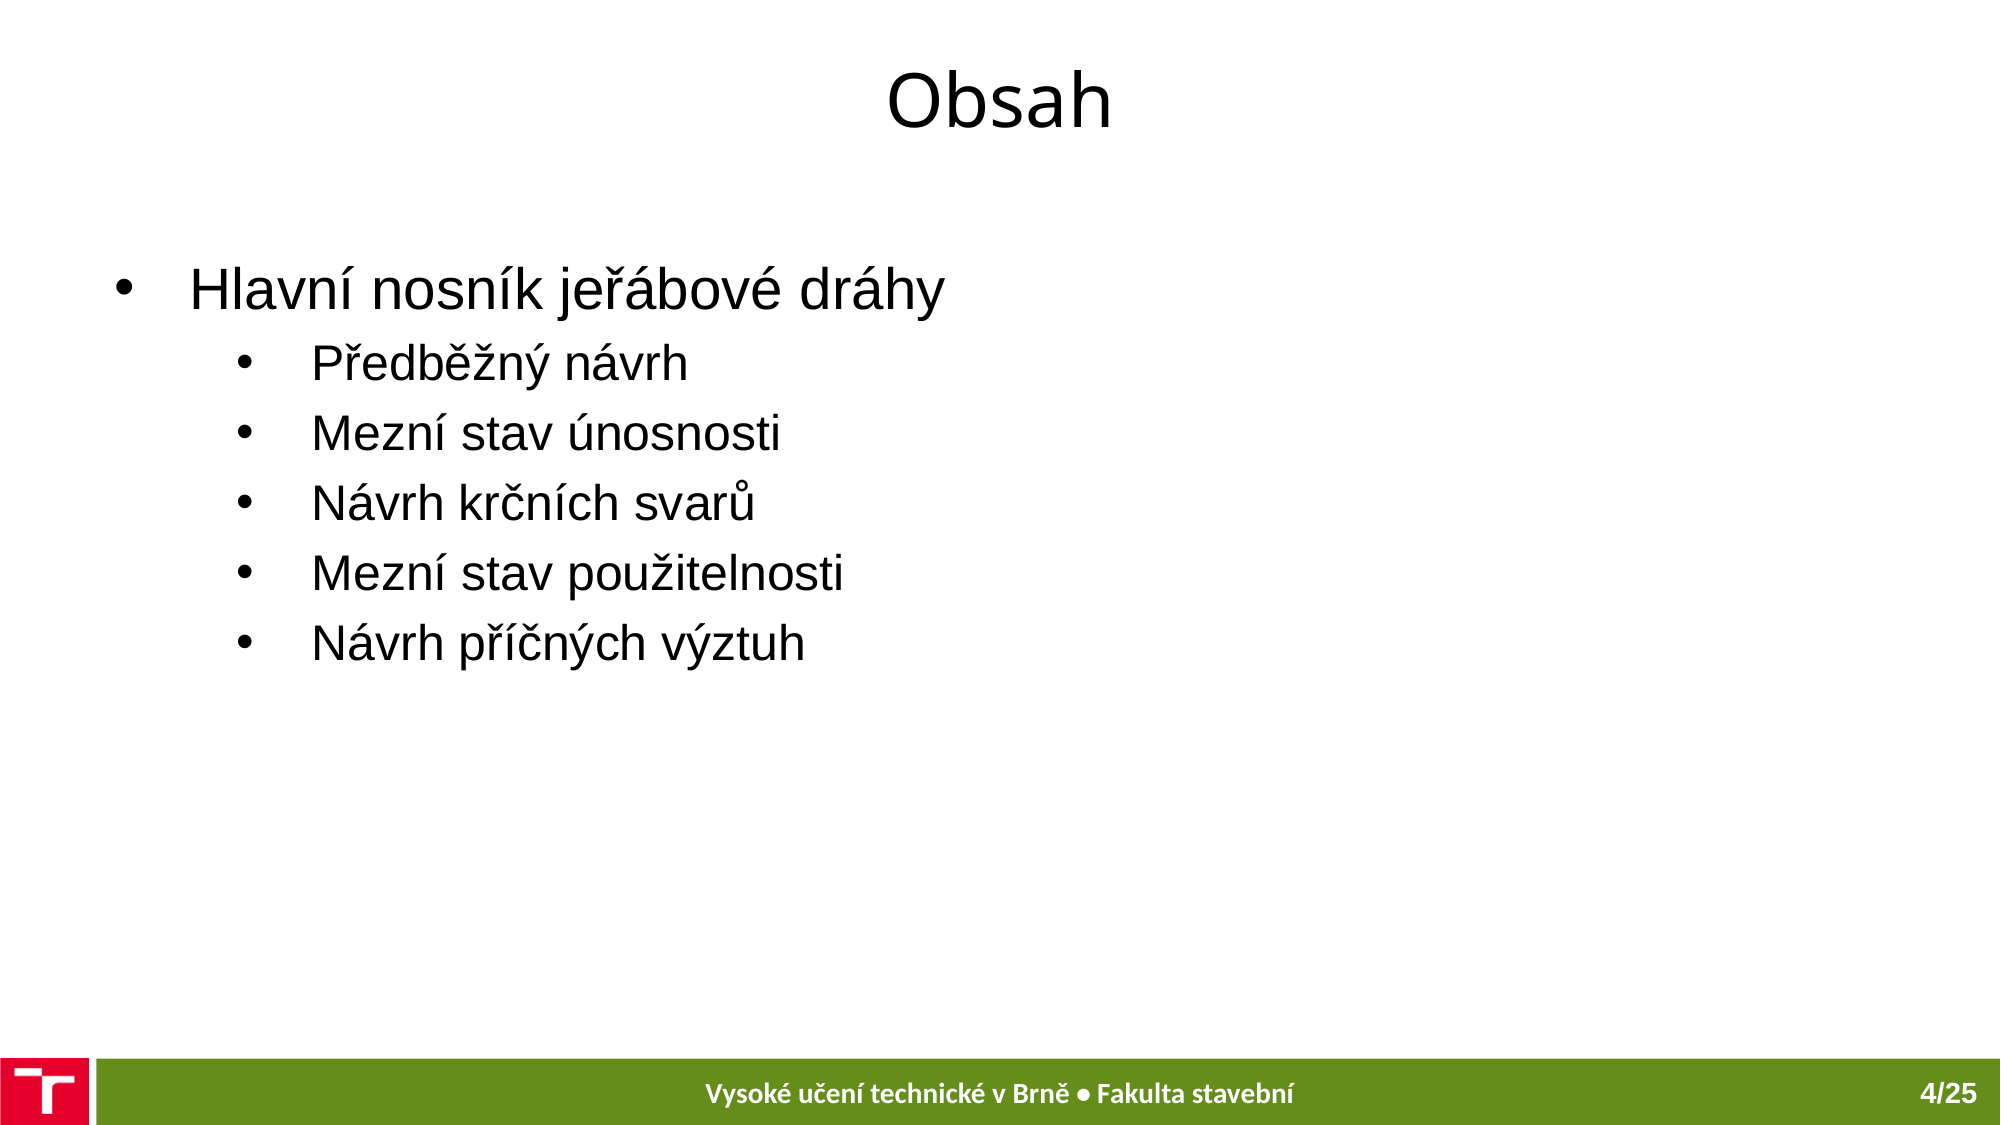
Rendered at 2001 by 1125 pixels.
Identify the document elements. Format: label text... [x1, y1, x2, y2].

title Obsah [99, 45, 1900, 209]
picture [0, 1058, 89, 1125]
list Hlavní nosník jeřábové dráhy Předběžný návrh Mezní stav únosnosti Návrh krčních svarů Mezní stav použitelnosti Návrh příčných výztuh [99, 243, 1900, 1005]
